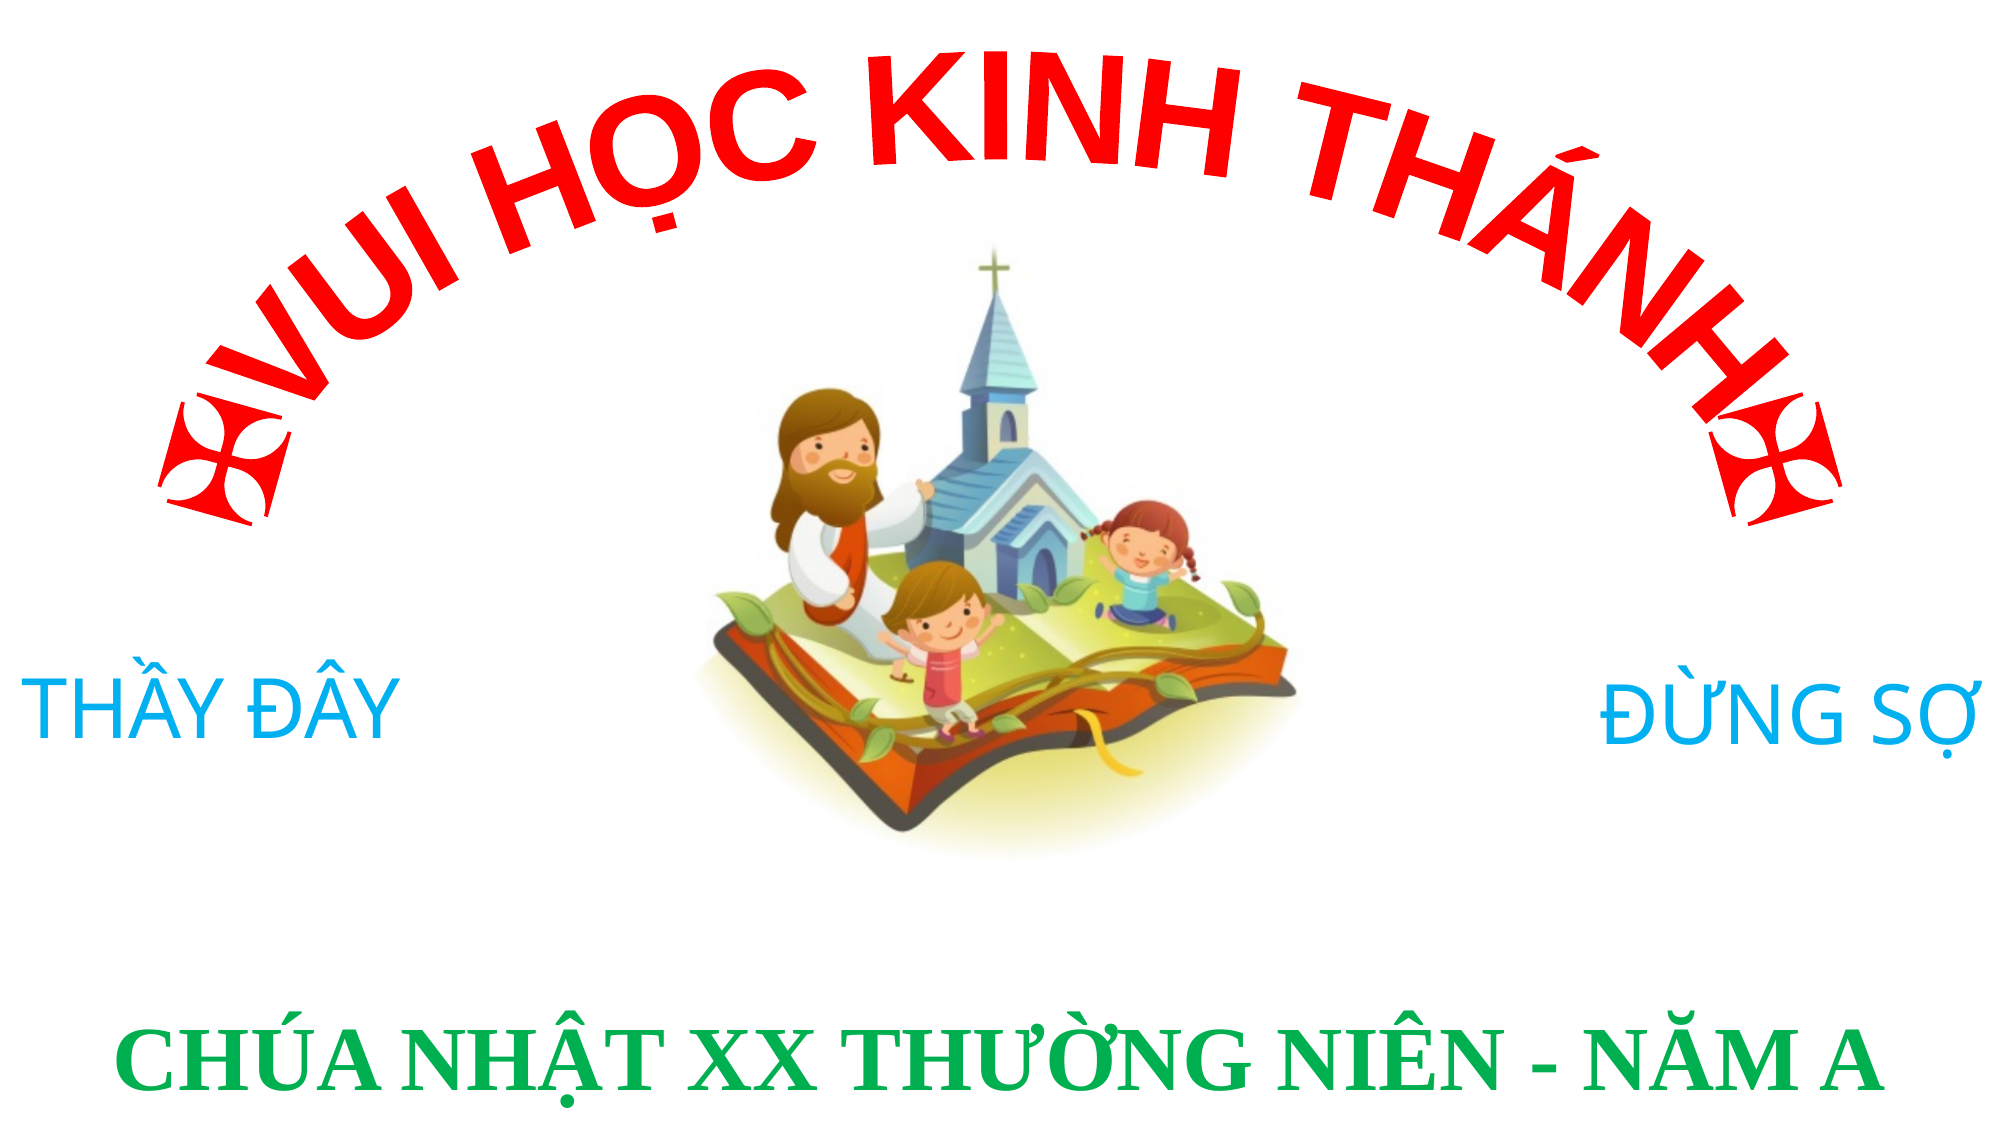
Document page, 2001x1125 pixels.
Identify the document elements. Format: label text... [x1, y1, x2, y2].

text_box CHÚA NHẬT XX THƯỜNG NIÊN - NĂM A [0, 993, 2000, 1115]
text_box ĐỪNG SỢ [1519, 653, 2000, 769]
text_box THẦY ĐÂY [0, 647, 511, 763]
picture [632, 233, 1368, 936]
